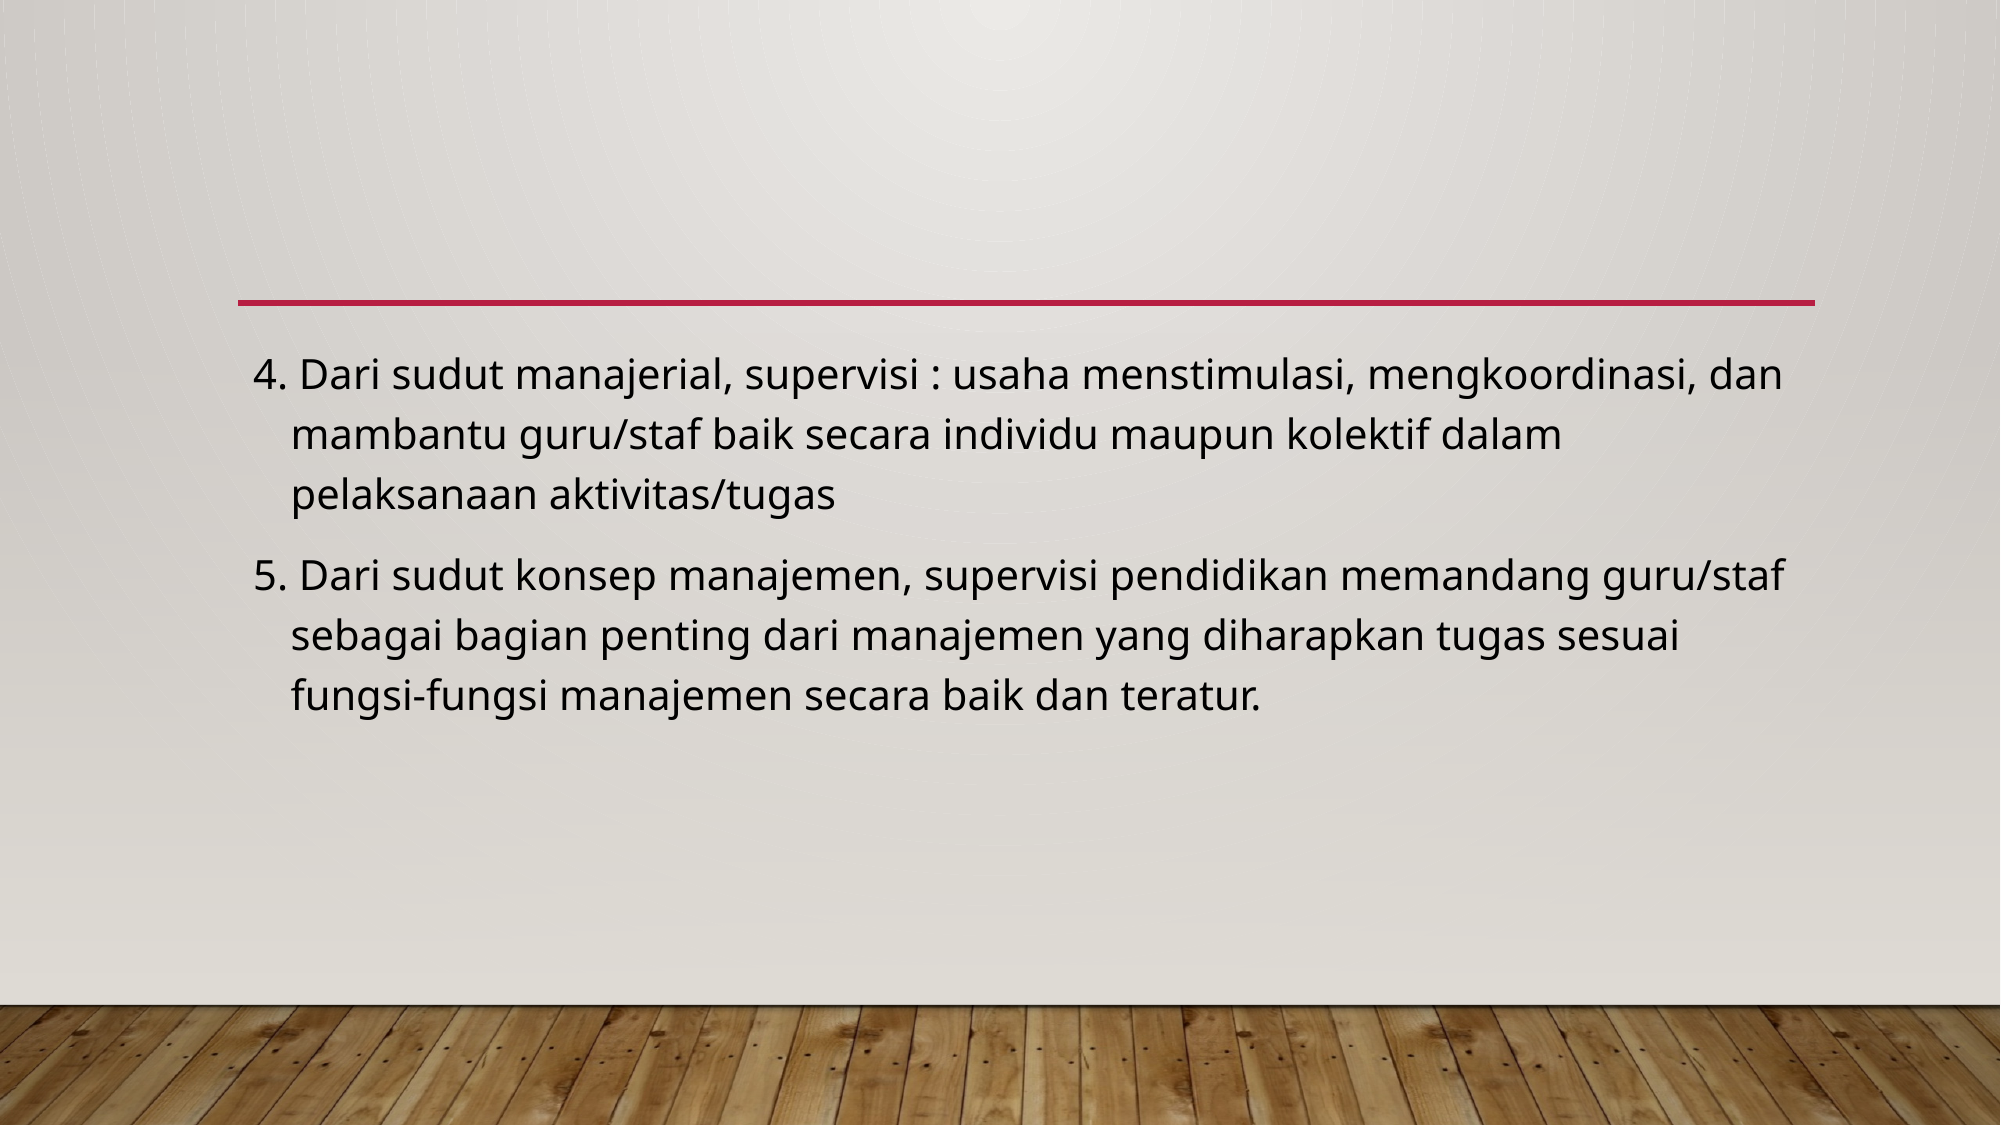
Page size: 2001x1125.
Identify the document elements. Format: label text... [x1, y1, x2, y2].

list 4. Dari sudut manajerial, supervisi : usaha menstimulasi, mengkoordinasi, dan mambantu guru/staf baik secara individu maupun kolektif dalam pelaksanaan aktivitas/tugas 5. Dari sudut konsep manajemen, supervisi pendidikan memandang guru/staf sebagai bagian penting dari manajemen yang diharapkan tugas sesuai fungsi-fungsi manajemen secara baik dan teratur. [238, 330, 1814, 897]
picture [0, 1005, 2000, 1125]
